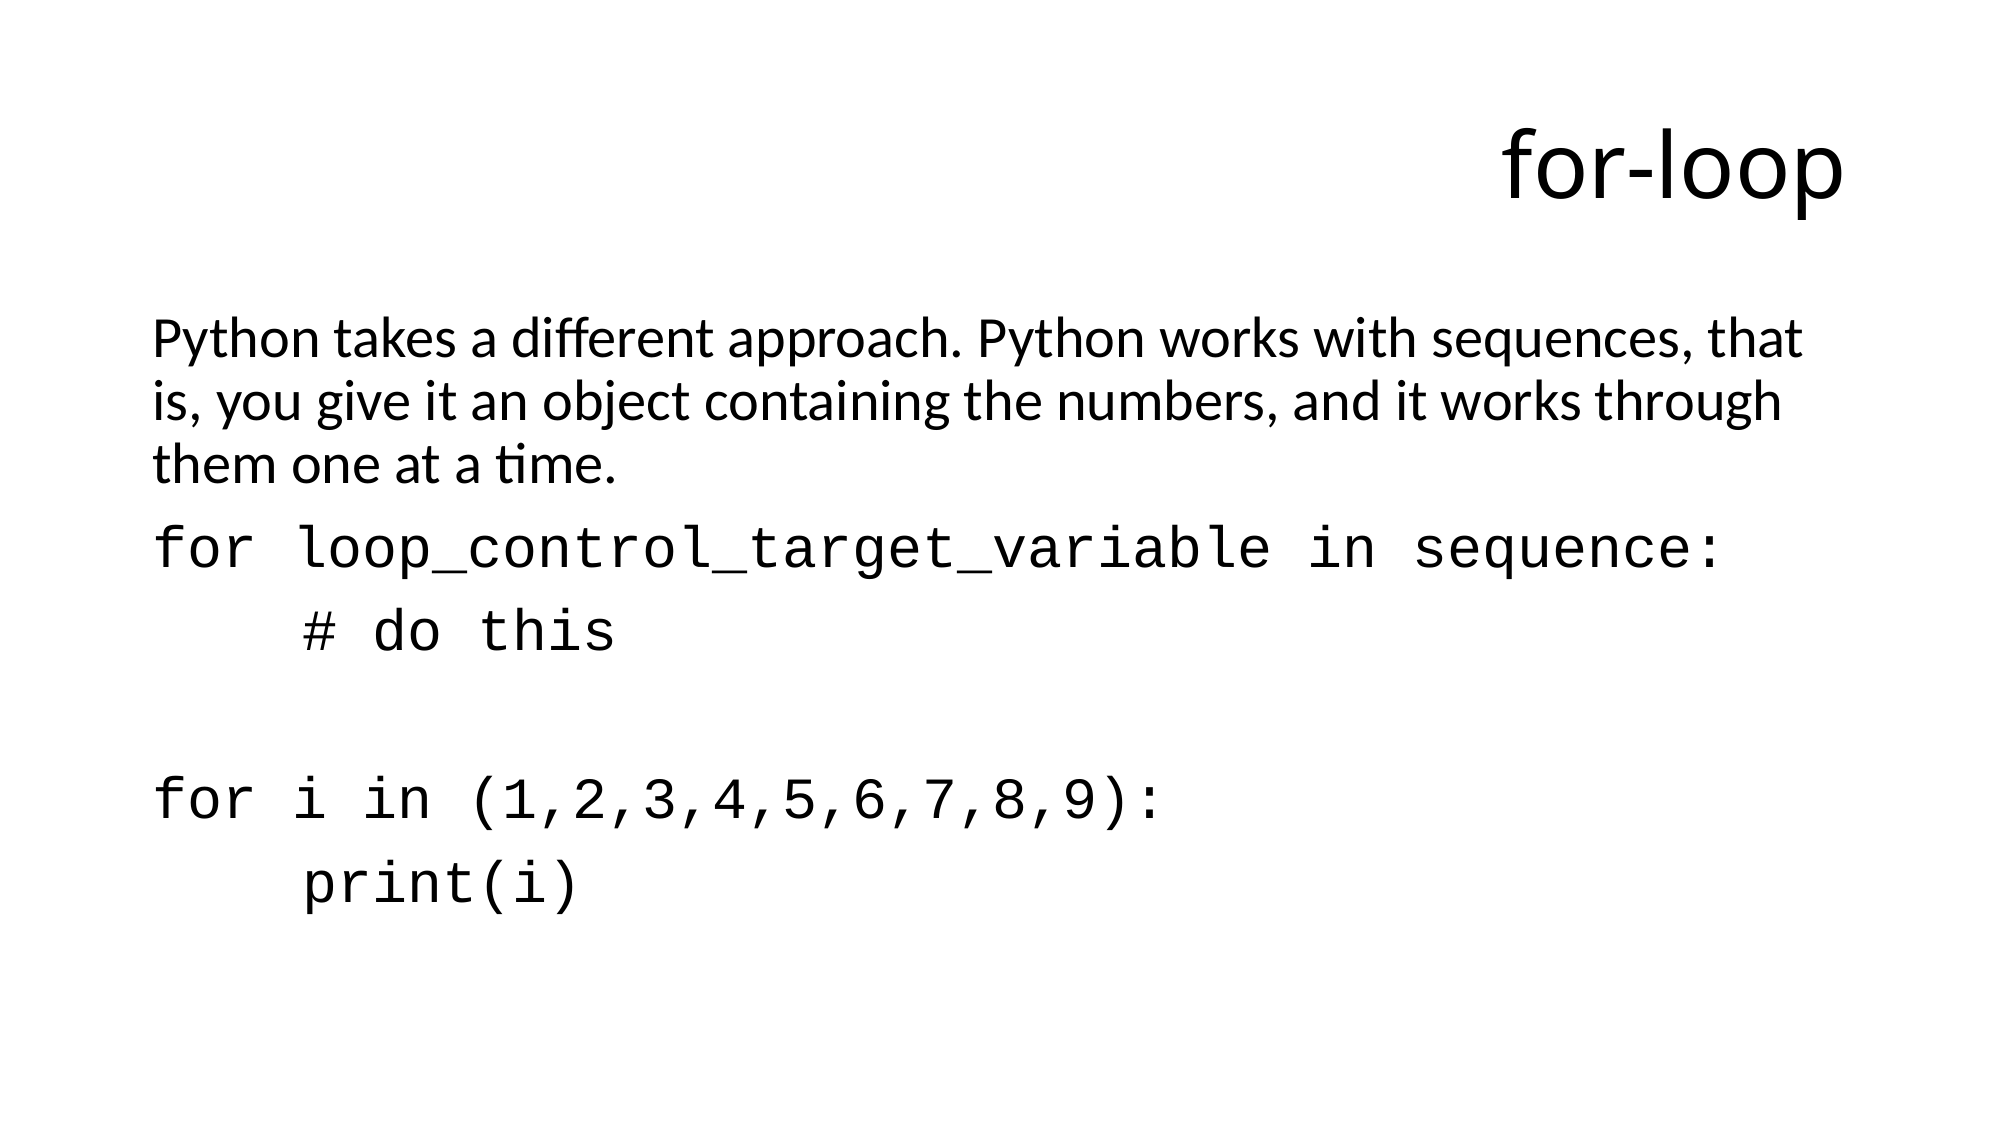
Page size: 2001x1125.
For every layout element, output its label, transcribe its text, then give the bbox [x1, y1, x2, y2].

title for-loop [137, 59, 1863, 278]
list Python takes a different approach. Python works with sequences, that is, you give it an object containing the numbers, and it works through them one at a time. for loop_control_target_variable in sequence: # do this for i in (1,2,3,4,5,6,7,8,9): print(i) [137, 299, 1863, 1014]
